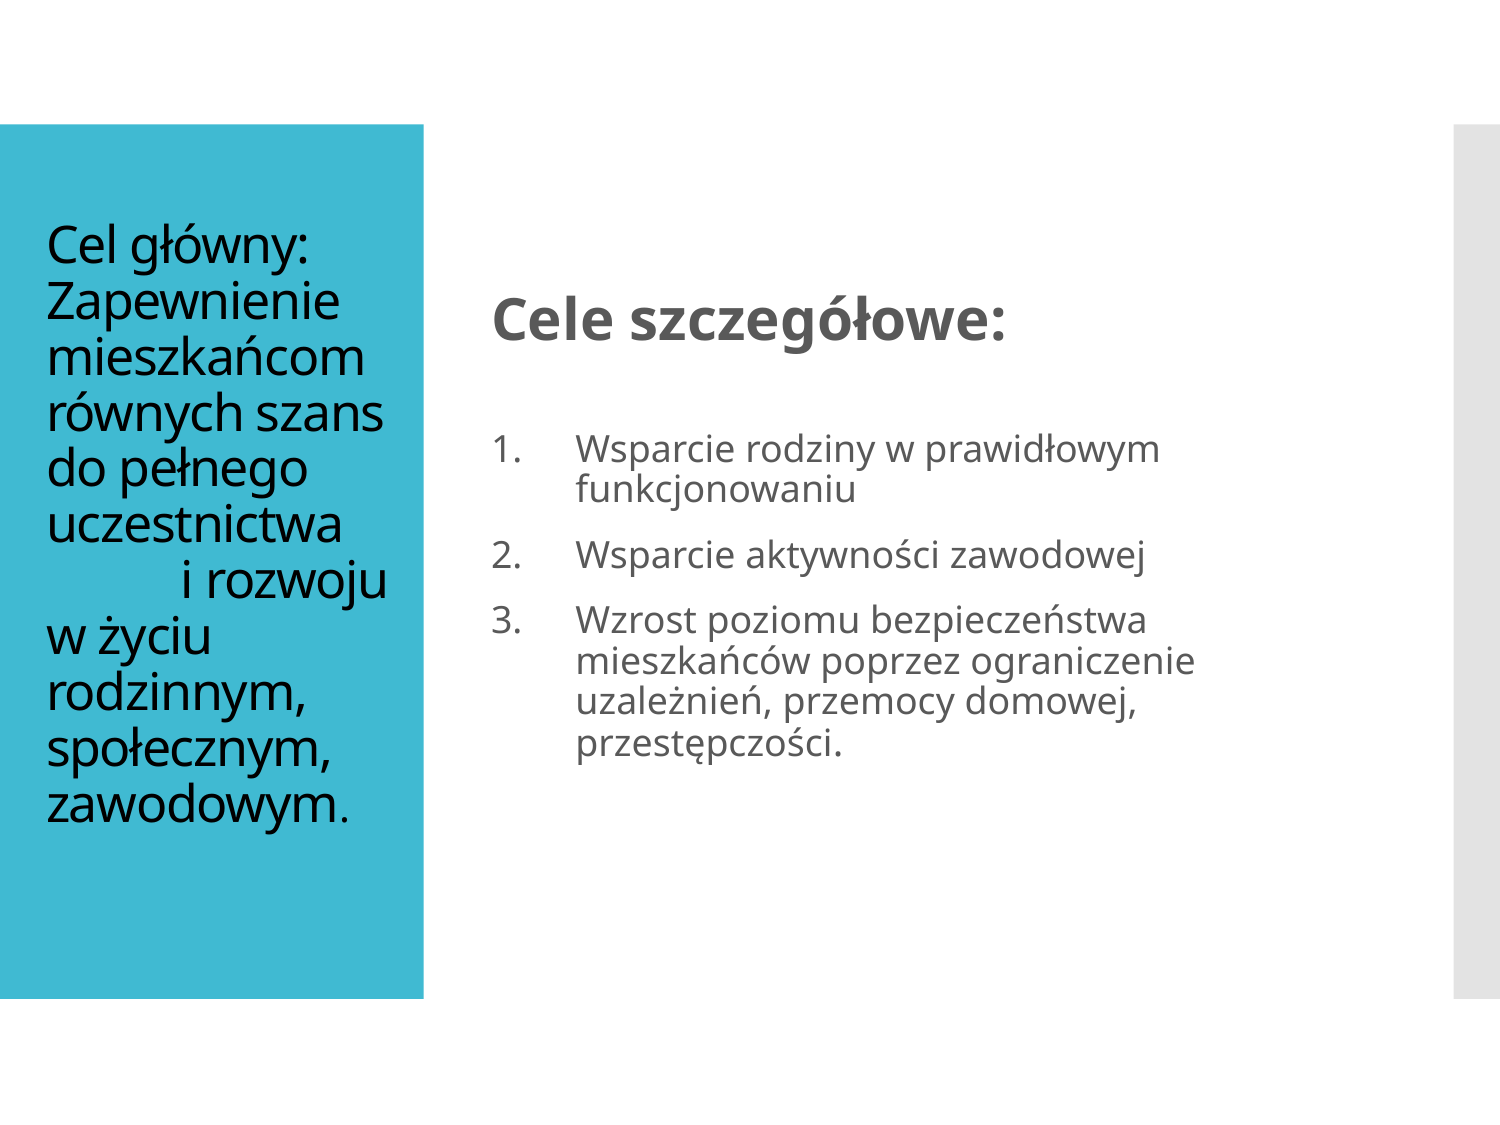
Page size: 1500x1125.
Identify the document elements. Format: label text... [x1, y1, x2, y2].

list Cele szczegółowe: Wsparcie rodziny w prawidłowym funkcjonowaniu Wsparcie aktywności zawodowej Wzrost poziomu bezpieczeństwa mieszkańców poprzez ograniczenie uzależnień, przemocy domowej, przestępczości. [476, 141, 1376, 982]
title Cel główny: Zapewnienie mieszkańcom równych szans do pełnego uczestnictwa i rozwoju w życiu rodzinnym, społecznym, zawodowym. [31, 184, 420, 940]
